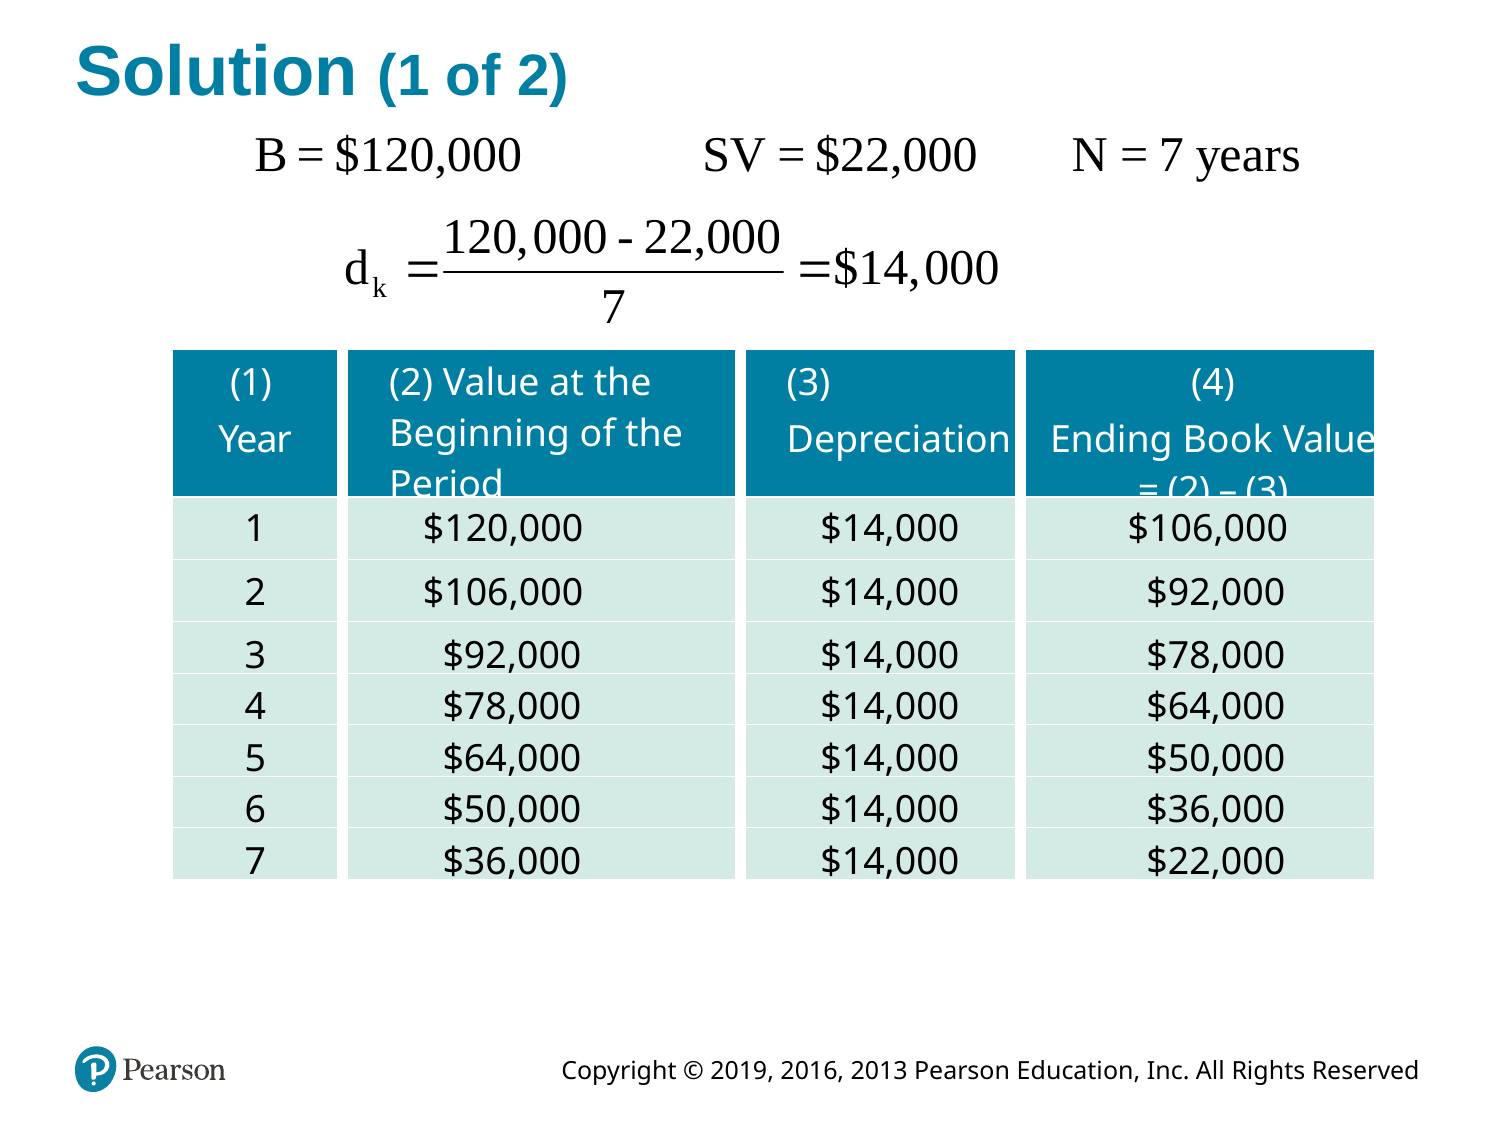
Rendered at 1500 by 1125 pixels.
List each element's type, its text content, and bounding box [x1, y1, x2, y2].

table_cell $22,000 [1026, 828, 1374, 879]
table_cell $50,000 [348, 777, 735, 827]
table_cell $14,000 [746, 777, 1015, 827]
table_cell $36,000 [348, 828, 735, 879]
table_cell $14,000 [746, 828, 1015, 879]
table_cell 4 [173, 674, 337, 724]
table_cell $64,000 [1026, 674, 1374, 724]
table_cell $64,000 [348, 725, 735, 776]
table_cell $106,000 [348, 560, 735, 621]
table_cell 1 [173, 498, 337, 559]
table_cell $50,000 [1026, 725, 1374, 776]
title Solution (1 of 2) [75, 0, 1425, 110]
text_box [341, 209, 1003, 329]
table_cell $92,000 [1026, 560, 1374, 621]
table_cell $14,000 [746, 725, 1015, 776]
table_cell $78,000 [348, 674, 735, 724]
table_cell $78,000 [1026, 622, 1374, 673]
table_cell 3 [173, 622, 337, 673]
table_cell $14,000 [746, 674, 1015, 724]
table_cell 2 [173, 560, 337, 621]
table_header (4) Ending Book Value = (2) – (3) [1026, 350, 1374, 496]
table_cell $36,000 [1026, 777, 1374, 827]
table_header (3) Depreciation [746, 350, 1015, 496]
table_cell $92,000 [348, 622, 735, 673]
table_cell $14,000 [746, 498, 1015, 559]
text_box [249, 129, 526, 189]
table_cell $14,000 [746, 622, 1015, 673]
table_cell 6 [173, 777, 337, 827]
table_header (1) Year [173, 350, 337, 496]
table_cell 7 [173, 828, 337, 879]
table_cell $120,000 [348, 498, 735, 559]
table_cell $14,000 [746, 560, 1015, 621]
table_cell 5 [173, 725, 337, 776]
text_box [701, 129, 1304, 189]
table_cell $106,000 [1026, 498, 1374, 559]
table_header (2) Value at the Beginning of the Period [348, 350, 735, 496]
